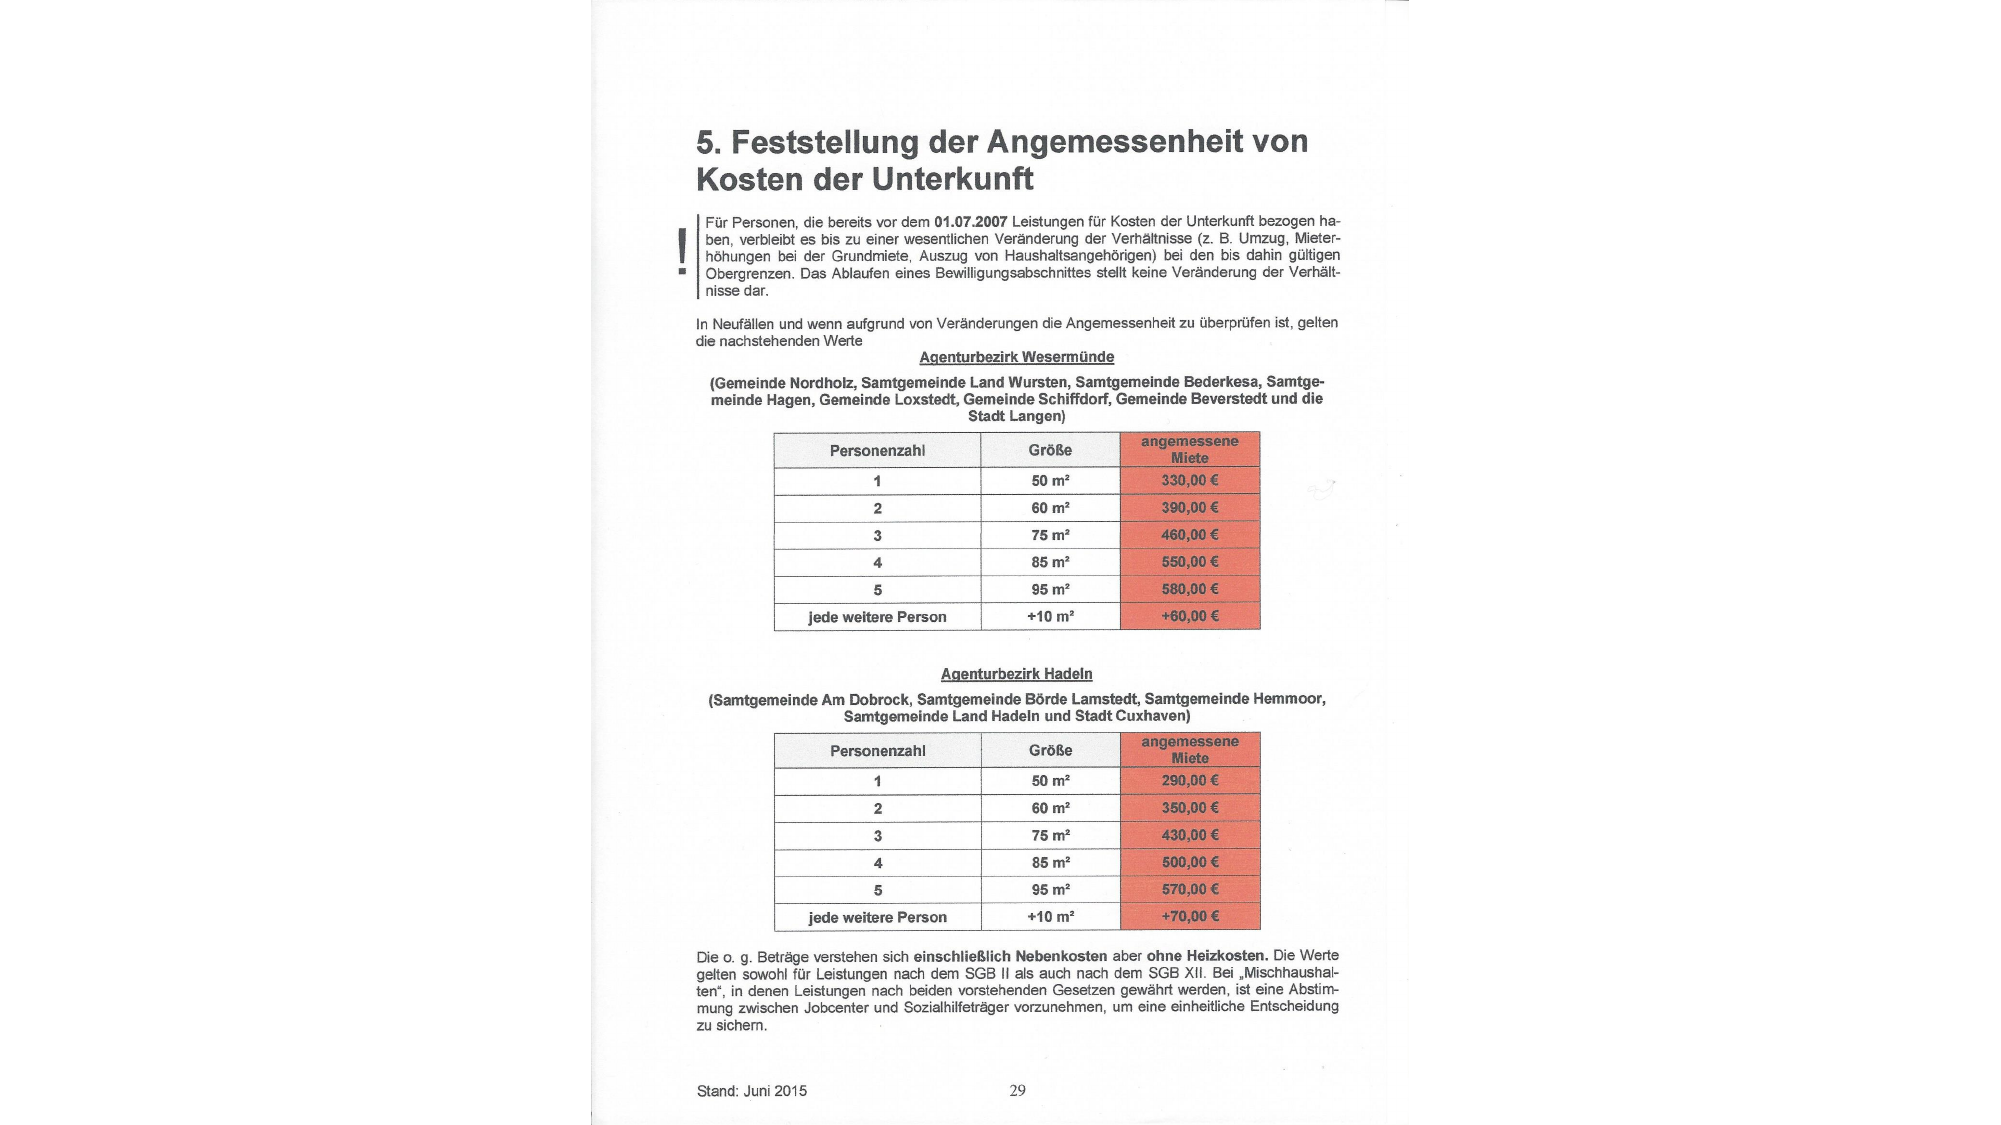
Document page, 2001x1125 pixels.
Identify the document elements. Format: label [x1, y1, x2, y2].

picture [590, 0, 1409, 1125]
